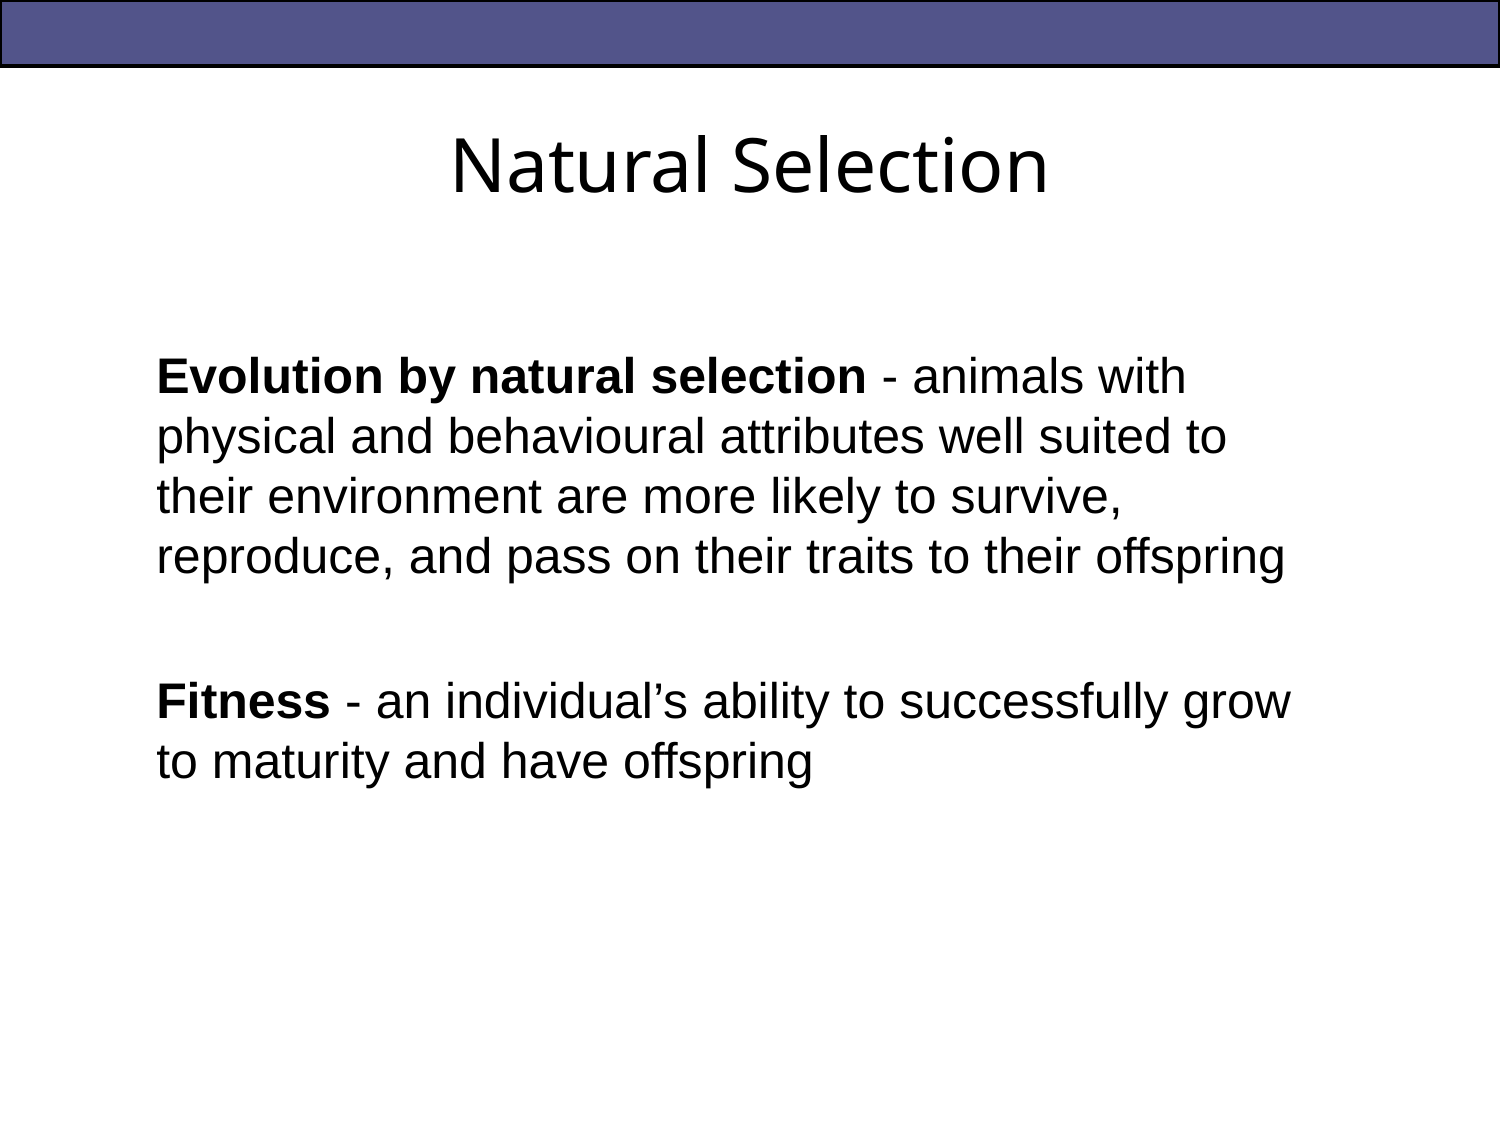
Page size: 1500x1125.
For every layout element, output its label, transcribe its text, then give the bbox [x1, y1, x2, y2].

title Natural Selection [75, 75, 1425, 250]
list Evolution by natural selection - animals with physical and behavioural attributes well suited to their environment are more likely to survive, reproduce, and pass on their traits to their offspring Fitness - an individual’s ability to successfully grow to maturity and have offspring [150, 337, 1325, 913]
